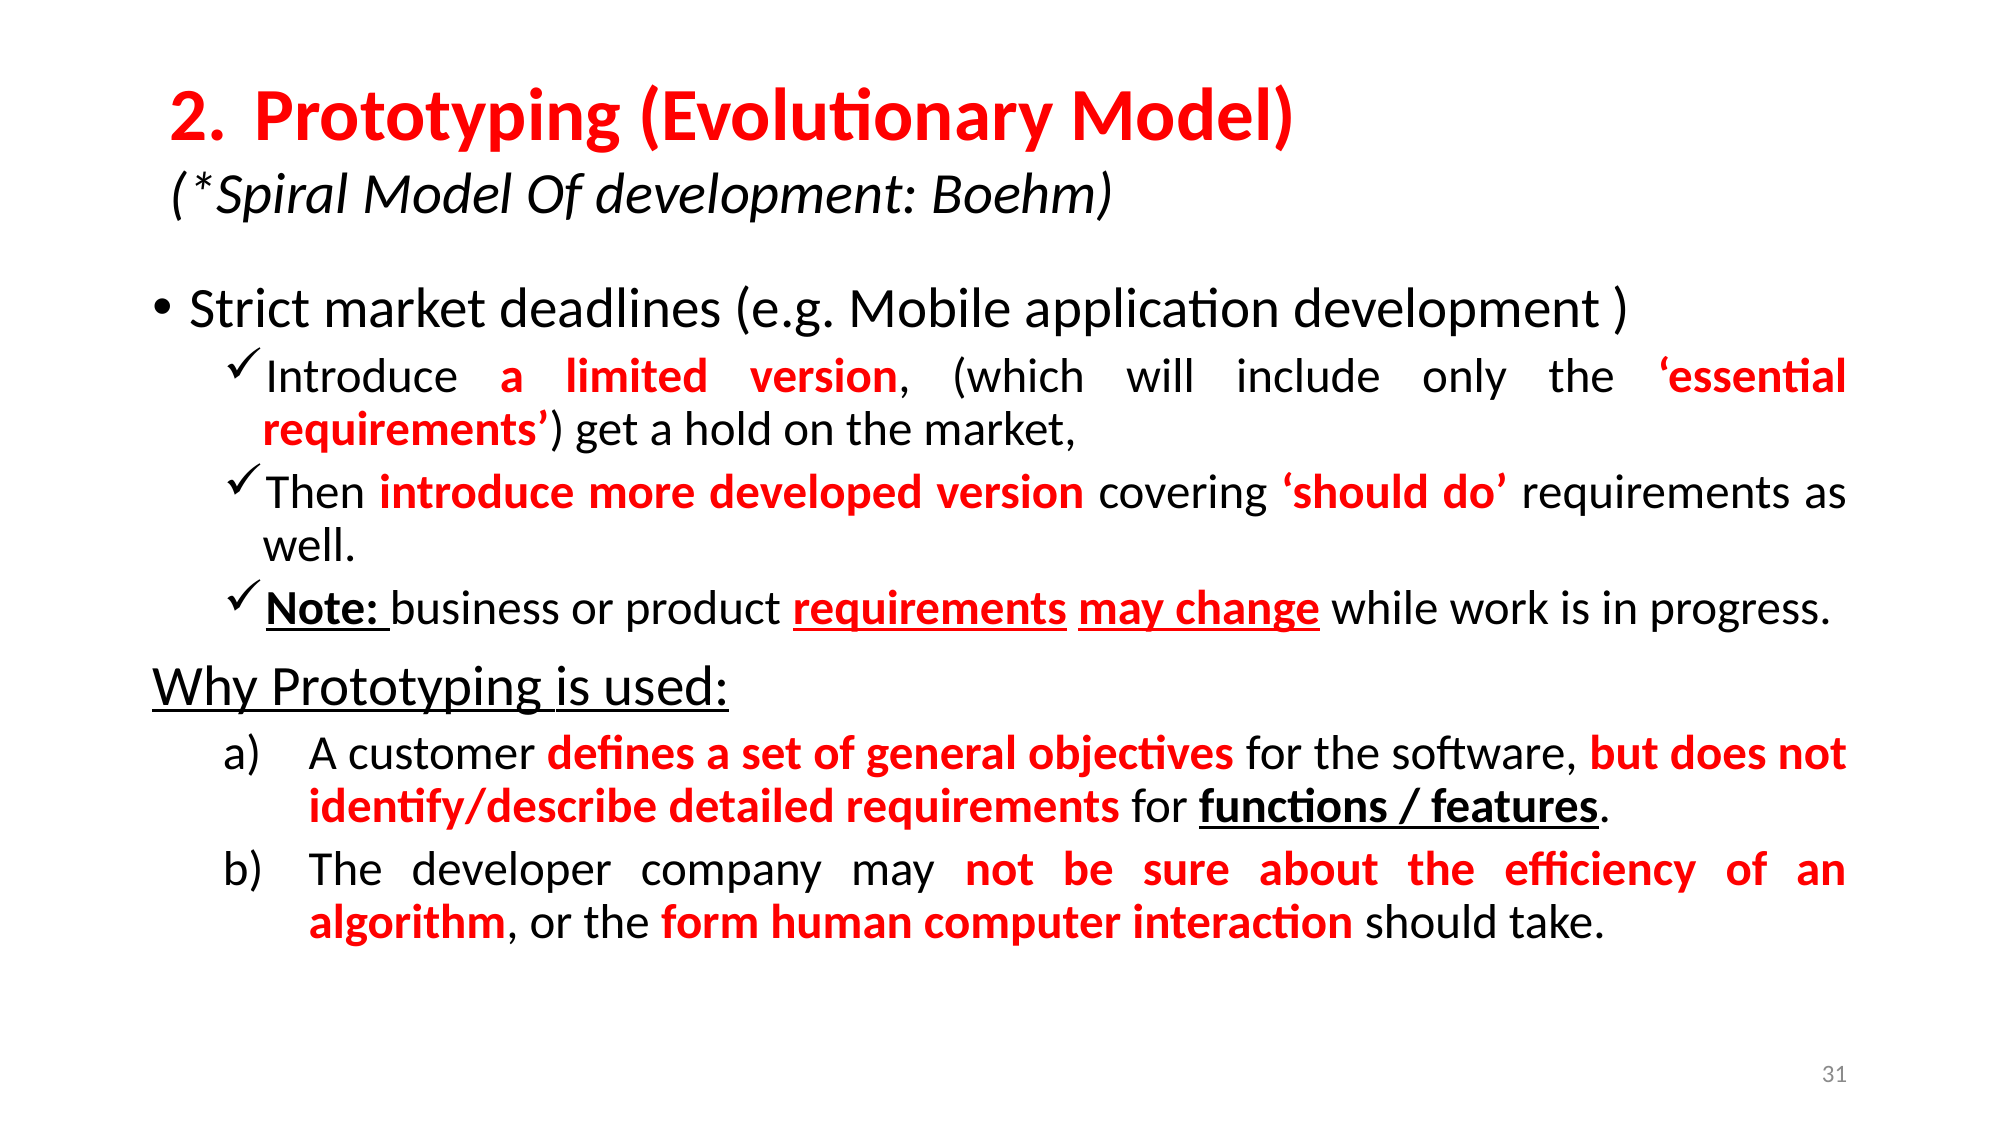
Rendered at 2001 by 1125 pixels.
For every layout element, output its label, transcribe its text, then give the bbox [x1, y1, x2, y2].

text_box Prototyping (Evolutionary Model) (*Spiral Model Of development: Boehm) [154, 58, 1921, 233]
list Strict market deadlines (e.g. Mobile application development ) Introduce a limited version, (which will include only the ‘essential requirements’) get a hold on the market, Then introduce more developed version covering ‘should do’ requirements as well. Note: business or product requirements may change while work is in progress. Why Prototyping is used: A customer defines a set of general objectives for the software, but does not identify/describe detailed requirements for functions / features. The developer company may not be sure about the efficiency of an algorithm, or the form human computer interaction should take. [137, 271, 1863, 1011]
slide_number 31 [1412, 1042, 1863, 1103]
